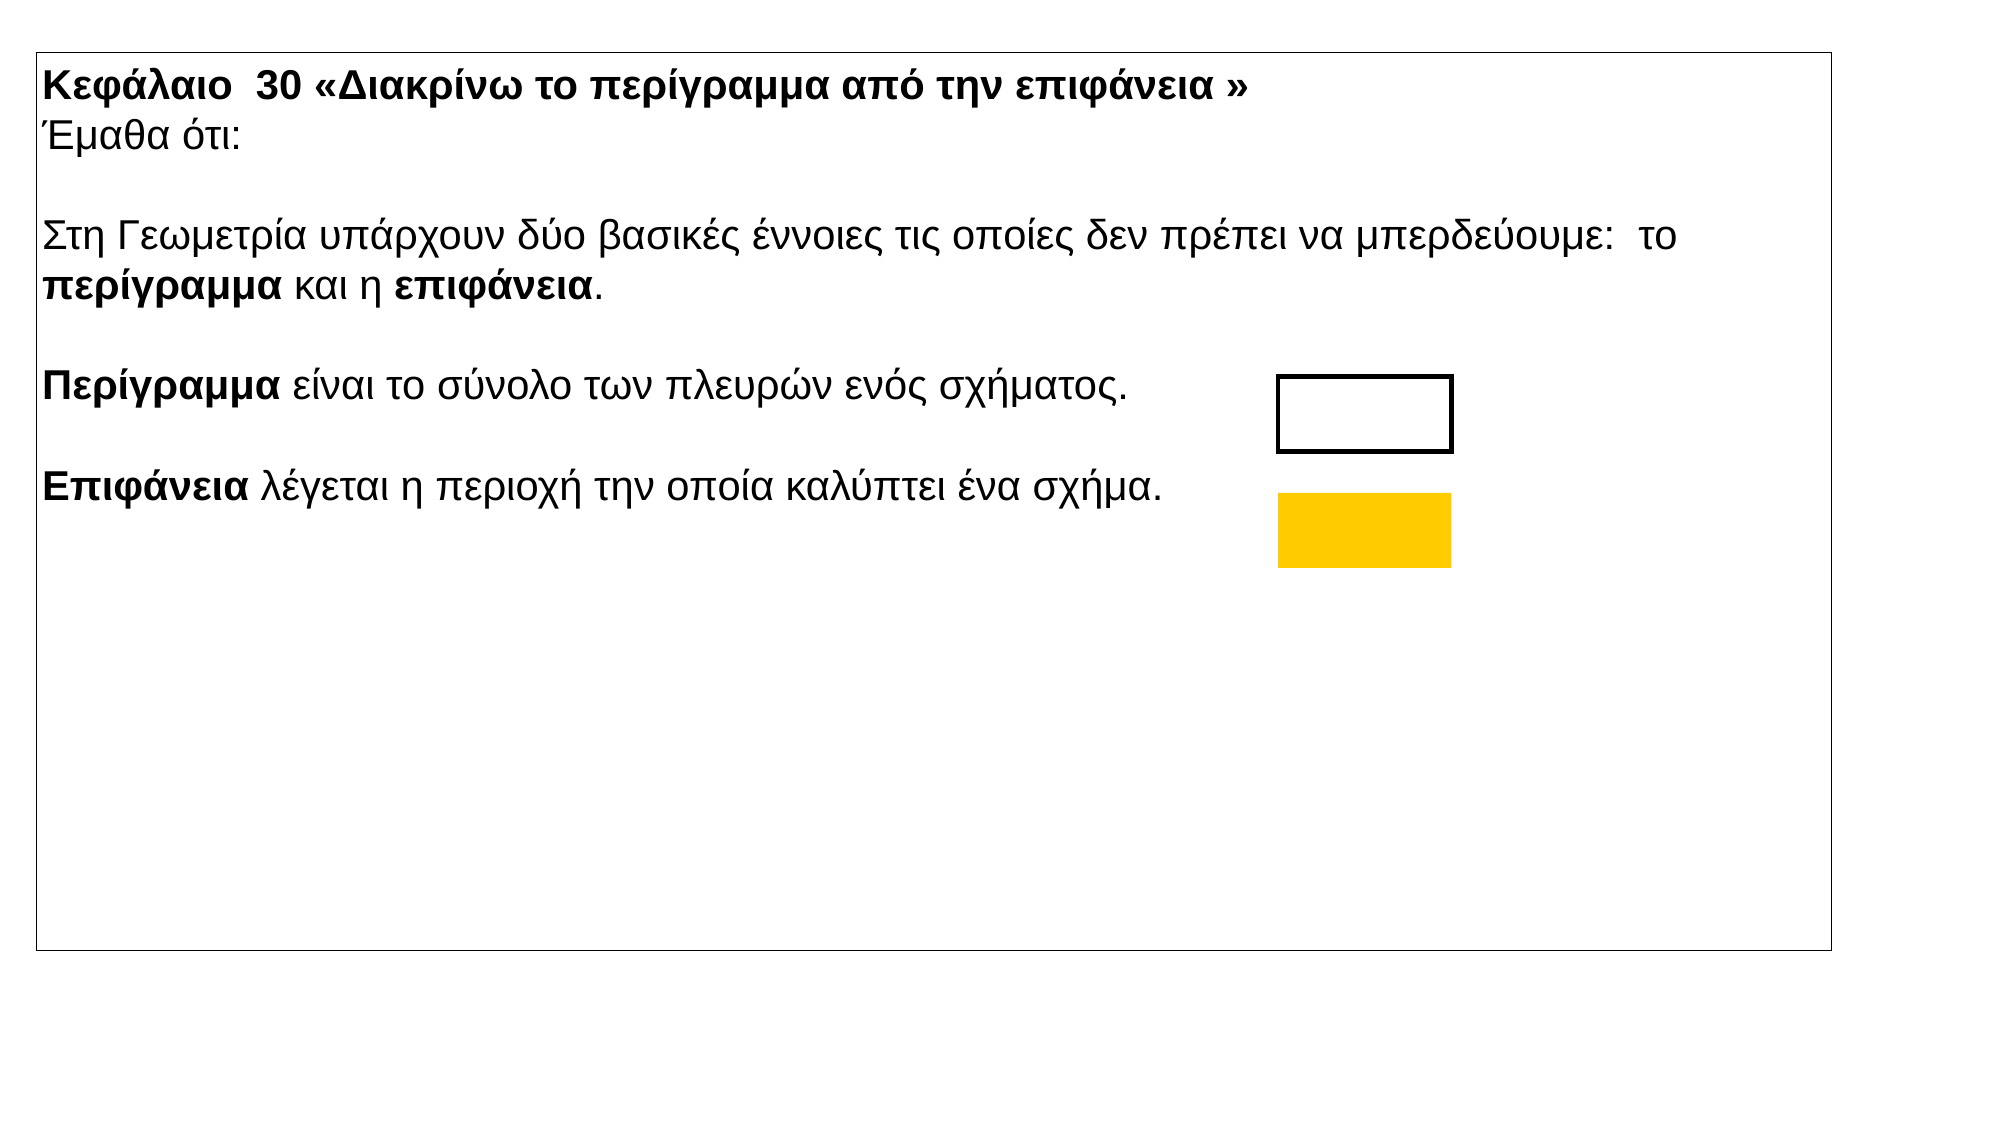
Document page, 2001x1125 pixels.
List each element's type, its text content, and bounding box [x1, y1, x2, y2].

text_box Κεφάλαιο 30 «Διακρίνω το περίγραμμα από την επιφάνεια » Έμαθα ότι: Στη Γεωμετρία υπάρχουν δύο βασικές έννοιες τις οποίες δεν πρέπει να μπερδεύουμε: το περίγραμμα και η επιφάνεια. Περίγραμμα είναι το σύνολο των πλευρών ενός σχήματος. Επιφάνεια λέγεται η περιοχή την οποία καλύπτει ένα σχήμα. [36, 52, 1832, 951]
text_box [1180, 351, 1571, 593]
